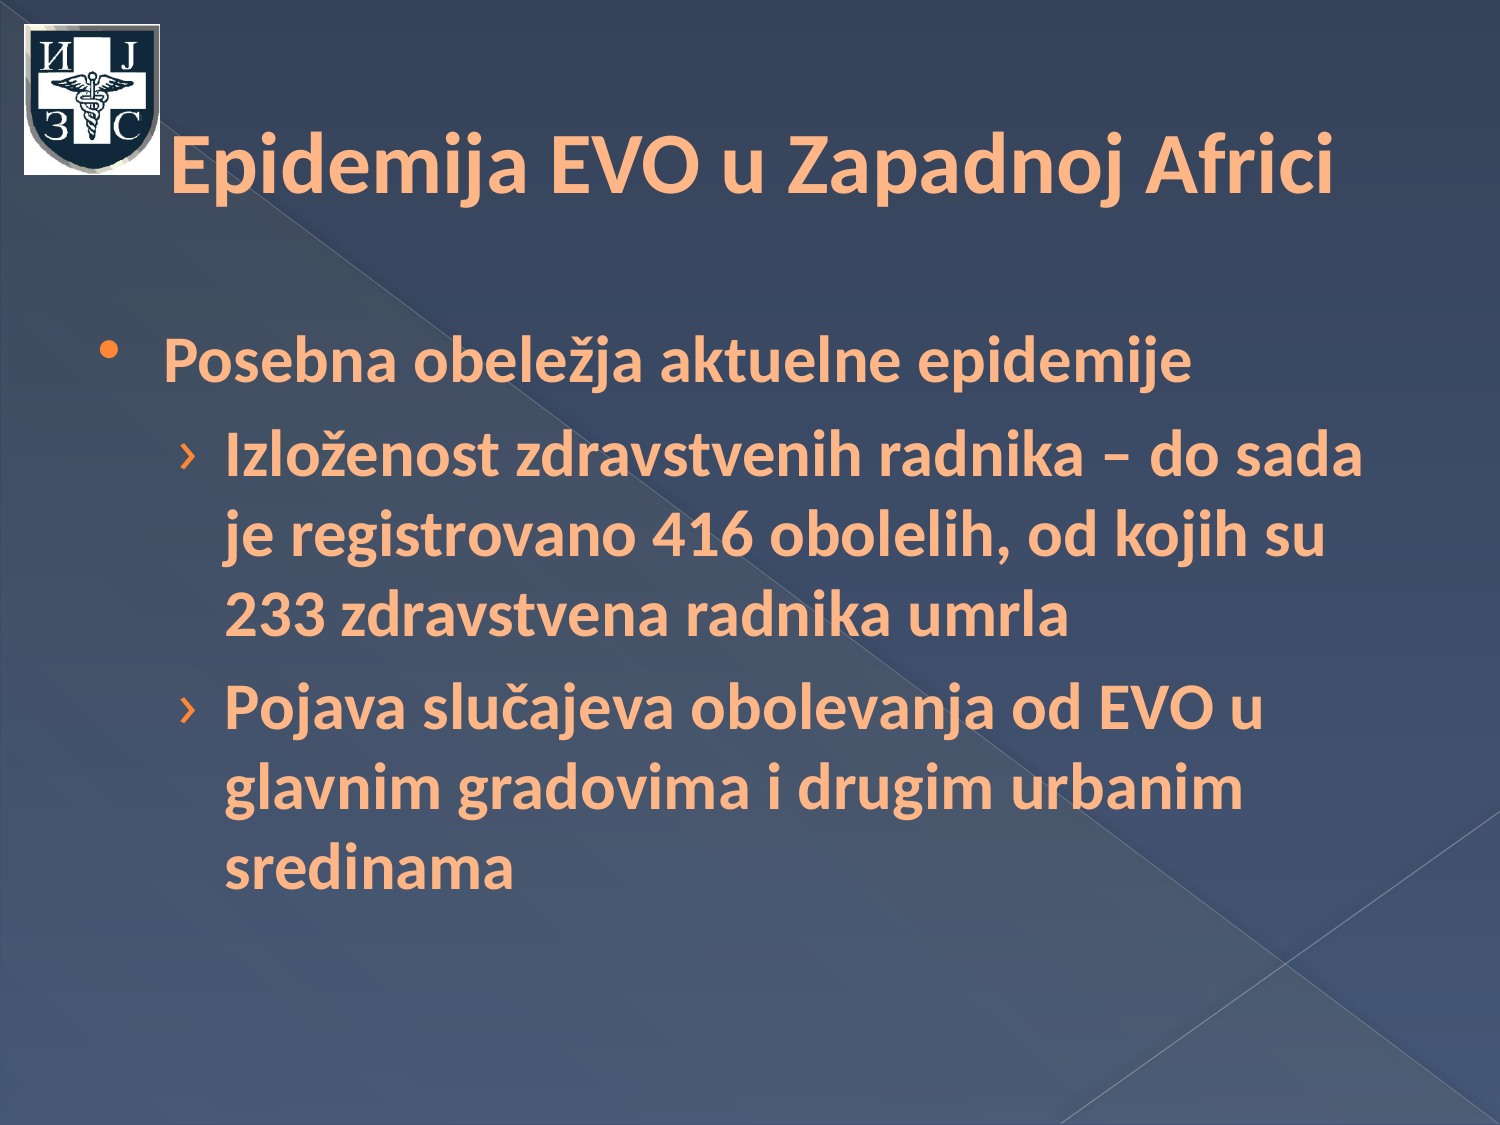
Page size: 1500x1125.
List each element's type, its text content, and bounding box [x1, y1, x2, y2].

list Posebna obeležja aktuelne epidemije Izloženost zdravstvenih radnika – do sada je registrovano 416 obolelih, od kojih su 233 zdravstvena radnika umrla Pojava slučajeva obolevanja od EVO u glavnim gradovima i drugim urbanim sredinama [75, 308, 1425, 1059]
title Epidemija EVO u Zapadnoj Africi [75, 43, 1425, 274]
picture [24, 24, 160, 176]
